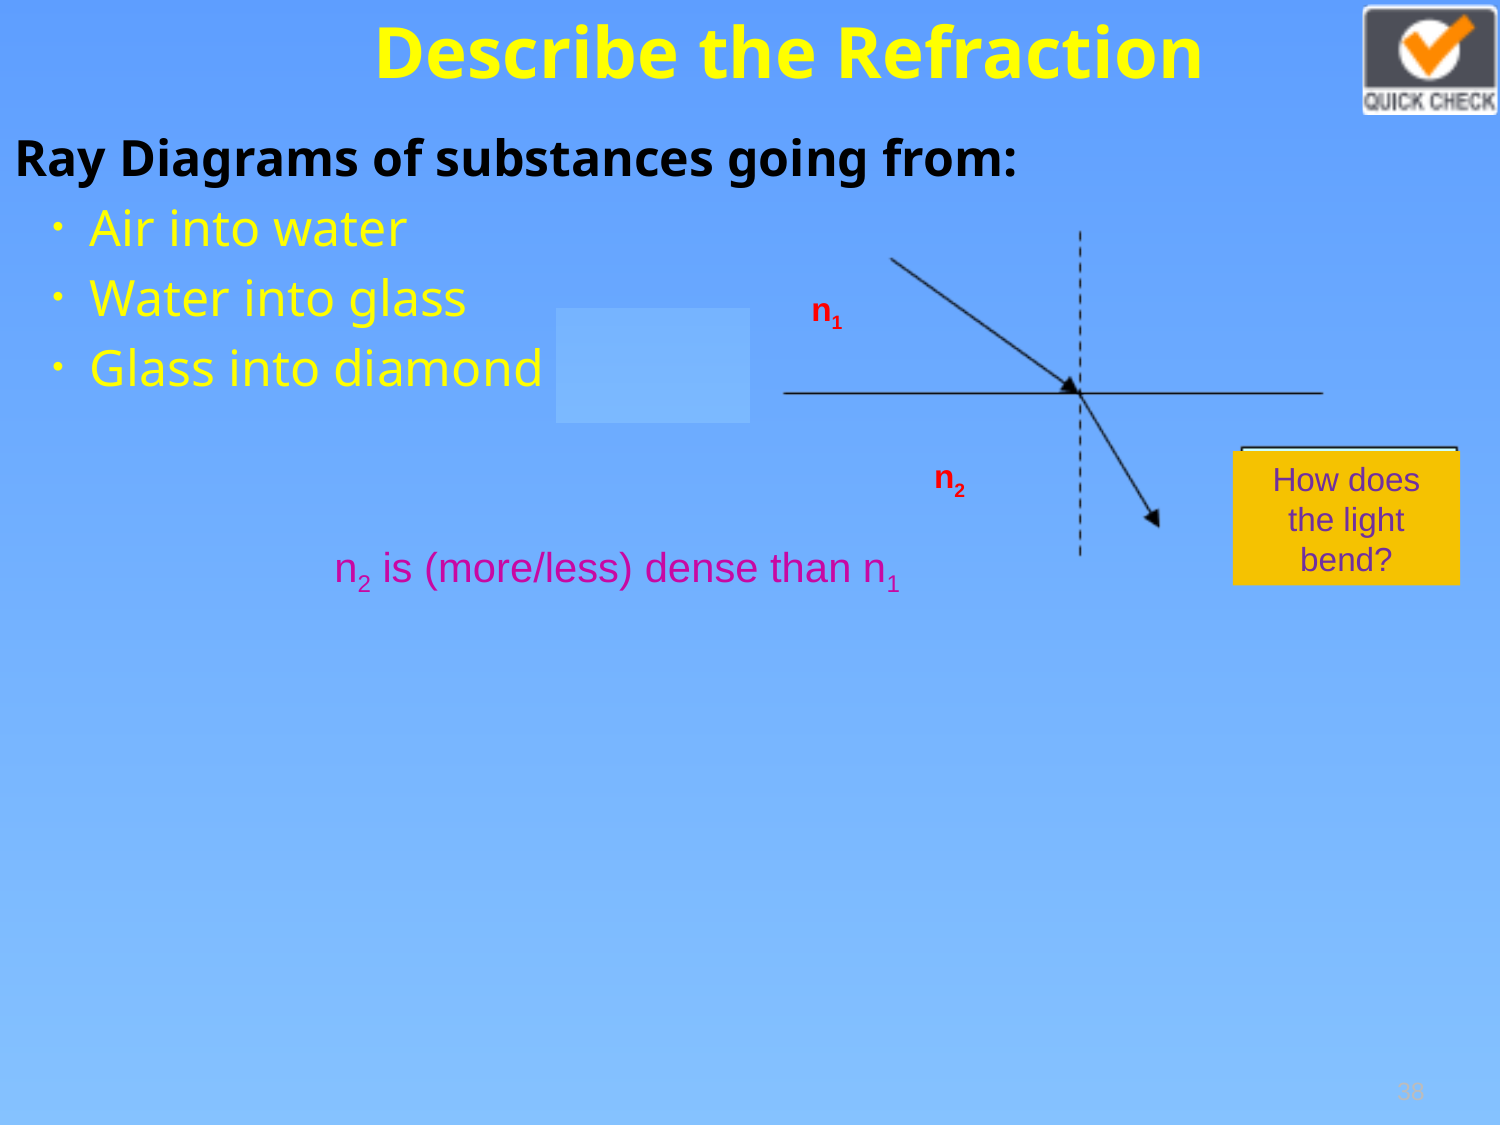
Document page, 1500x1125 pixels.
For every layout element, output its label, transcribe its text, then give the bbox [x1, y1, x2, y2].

slide_number 38 [1299, 1052, 1425, 1113]
title Describe the Refraction [194, 0, 1386, 101]
picture [556, 229, 1461, 560]
text_box Ray Diagrams of substances going from: Air into water Water into glass Glass into diamond [0, 119, 1442, 544]
text_box n2 is (more/less) dense than n1 [312, 533, 922, 605]
picture [1362, 4, 1498, 115]
